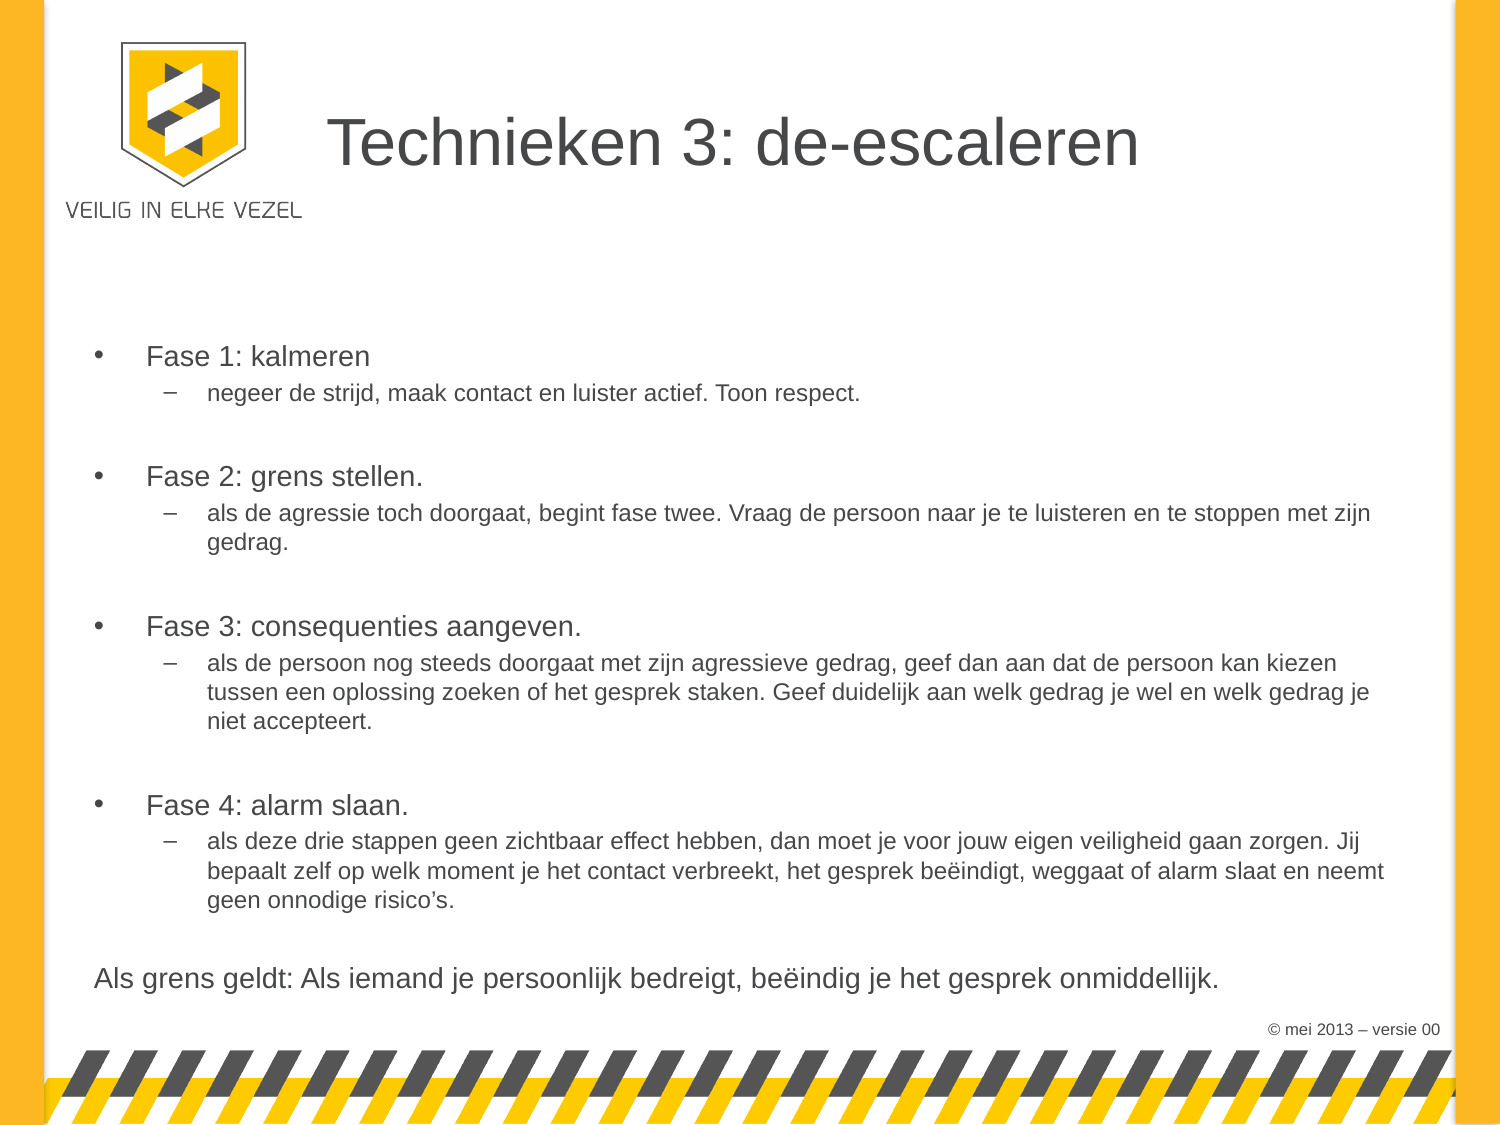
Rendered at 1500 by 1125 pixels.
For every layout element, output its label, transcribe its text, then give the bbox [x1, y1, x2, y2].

list Fase 1: kalmeren negeer de strijd, maak contact en luister actief. Toon respect. Fase 2: grens stellen. als de agressie toch doorgaat, begint fase twee. Vraag de persoon naar je te luisteren en te stoppen met zijn gedrag. Fase 3: consequenties aangeven. als de persoon nog steeds doorgaat met zijn agressieve gedrag, geef dan aan dat de persoon kan kiezen tussen een oplossing zoeken of het gesprek staken. Geef duidelijk aan welk gedrag je wel en welk gedrag je niet accepteert. Fase 4: alarm slaan. als deze drie stappen geen zichtbaar effect hebben, dan moet je voor jouw eigen veiligheid gaan zorgen. Jij bepaalt zelf op welk moment je het contact verbreekt, het gesprek beëindigt, weggaat of alarm slaat en neemt geen onnodige risico’s. Als grens geldt: Als iemand je persoonlijk bedreigt, beëindig je het gesprek onmiddellijk. [78, 289, 1425, 1005]
picture [44, 20, 311, 245]
picture [45, 1050, 1455, 1124]
title Technieken 3: de-escaleren [310, 45, 1425, 233]
